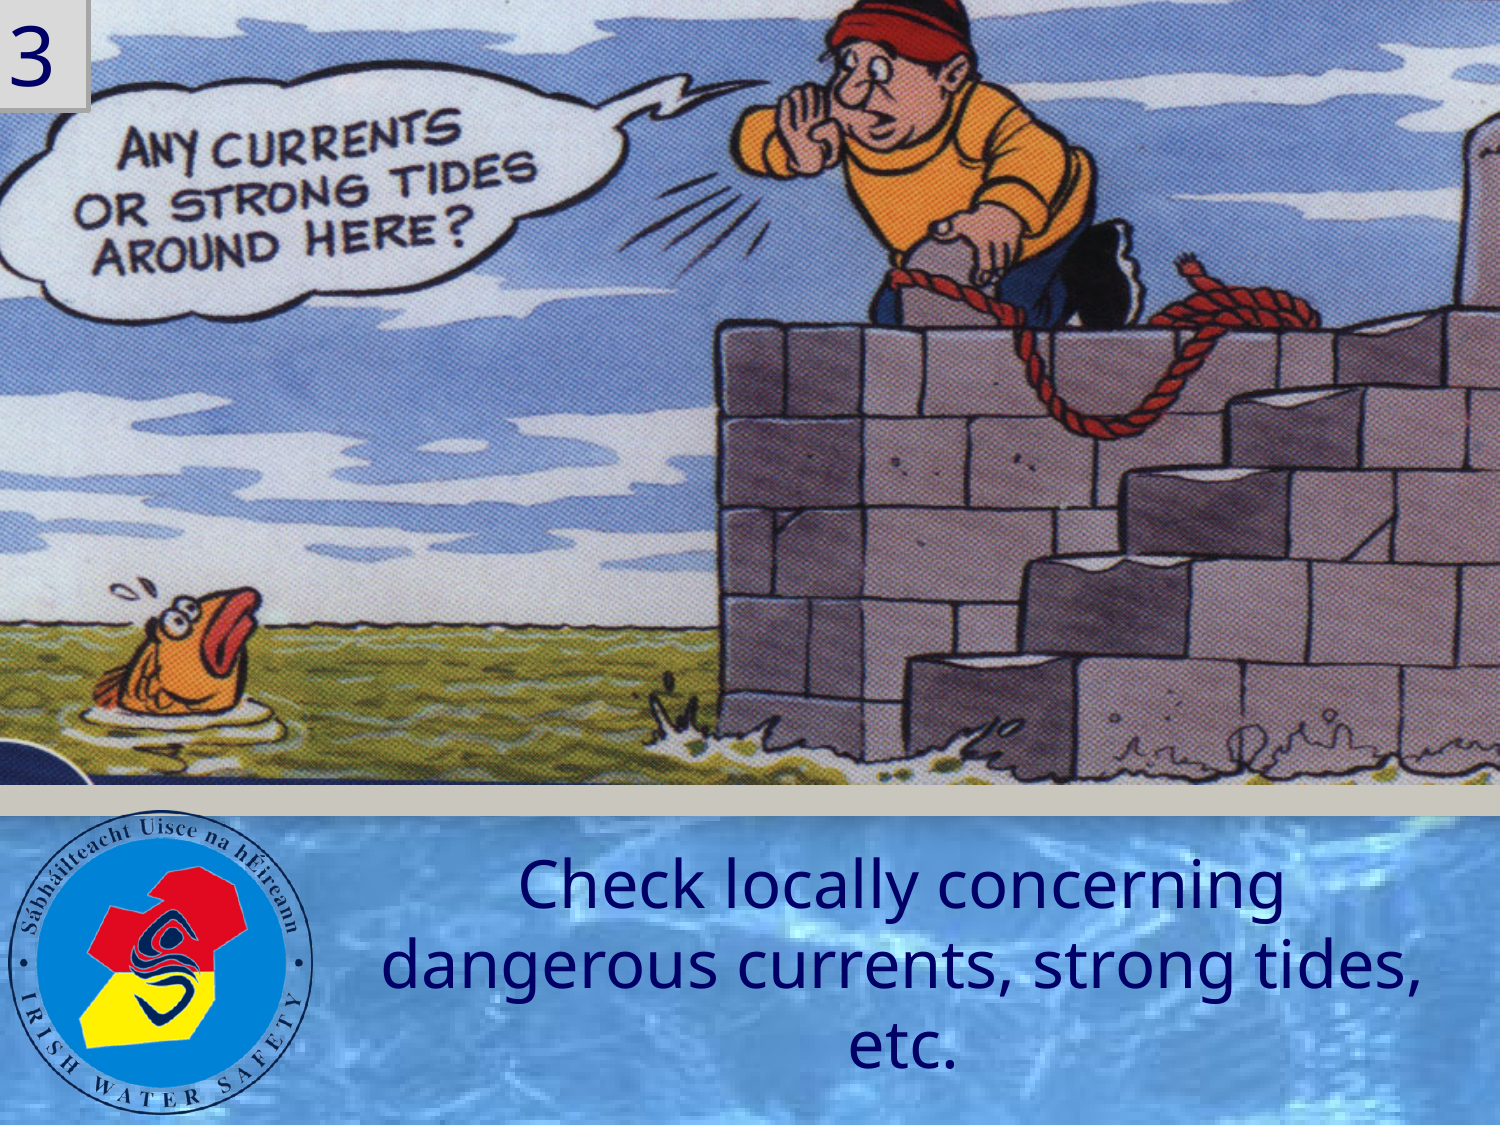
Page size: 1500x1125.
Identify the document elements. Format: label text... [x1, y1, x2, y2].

text_box Check locally concerning dangerous currents, strong tides, etc. [336, 842, 1471, 1089]
picture [0, 0, 1500, 786]
picture [0, 810, 1500, 1125]
